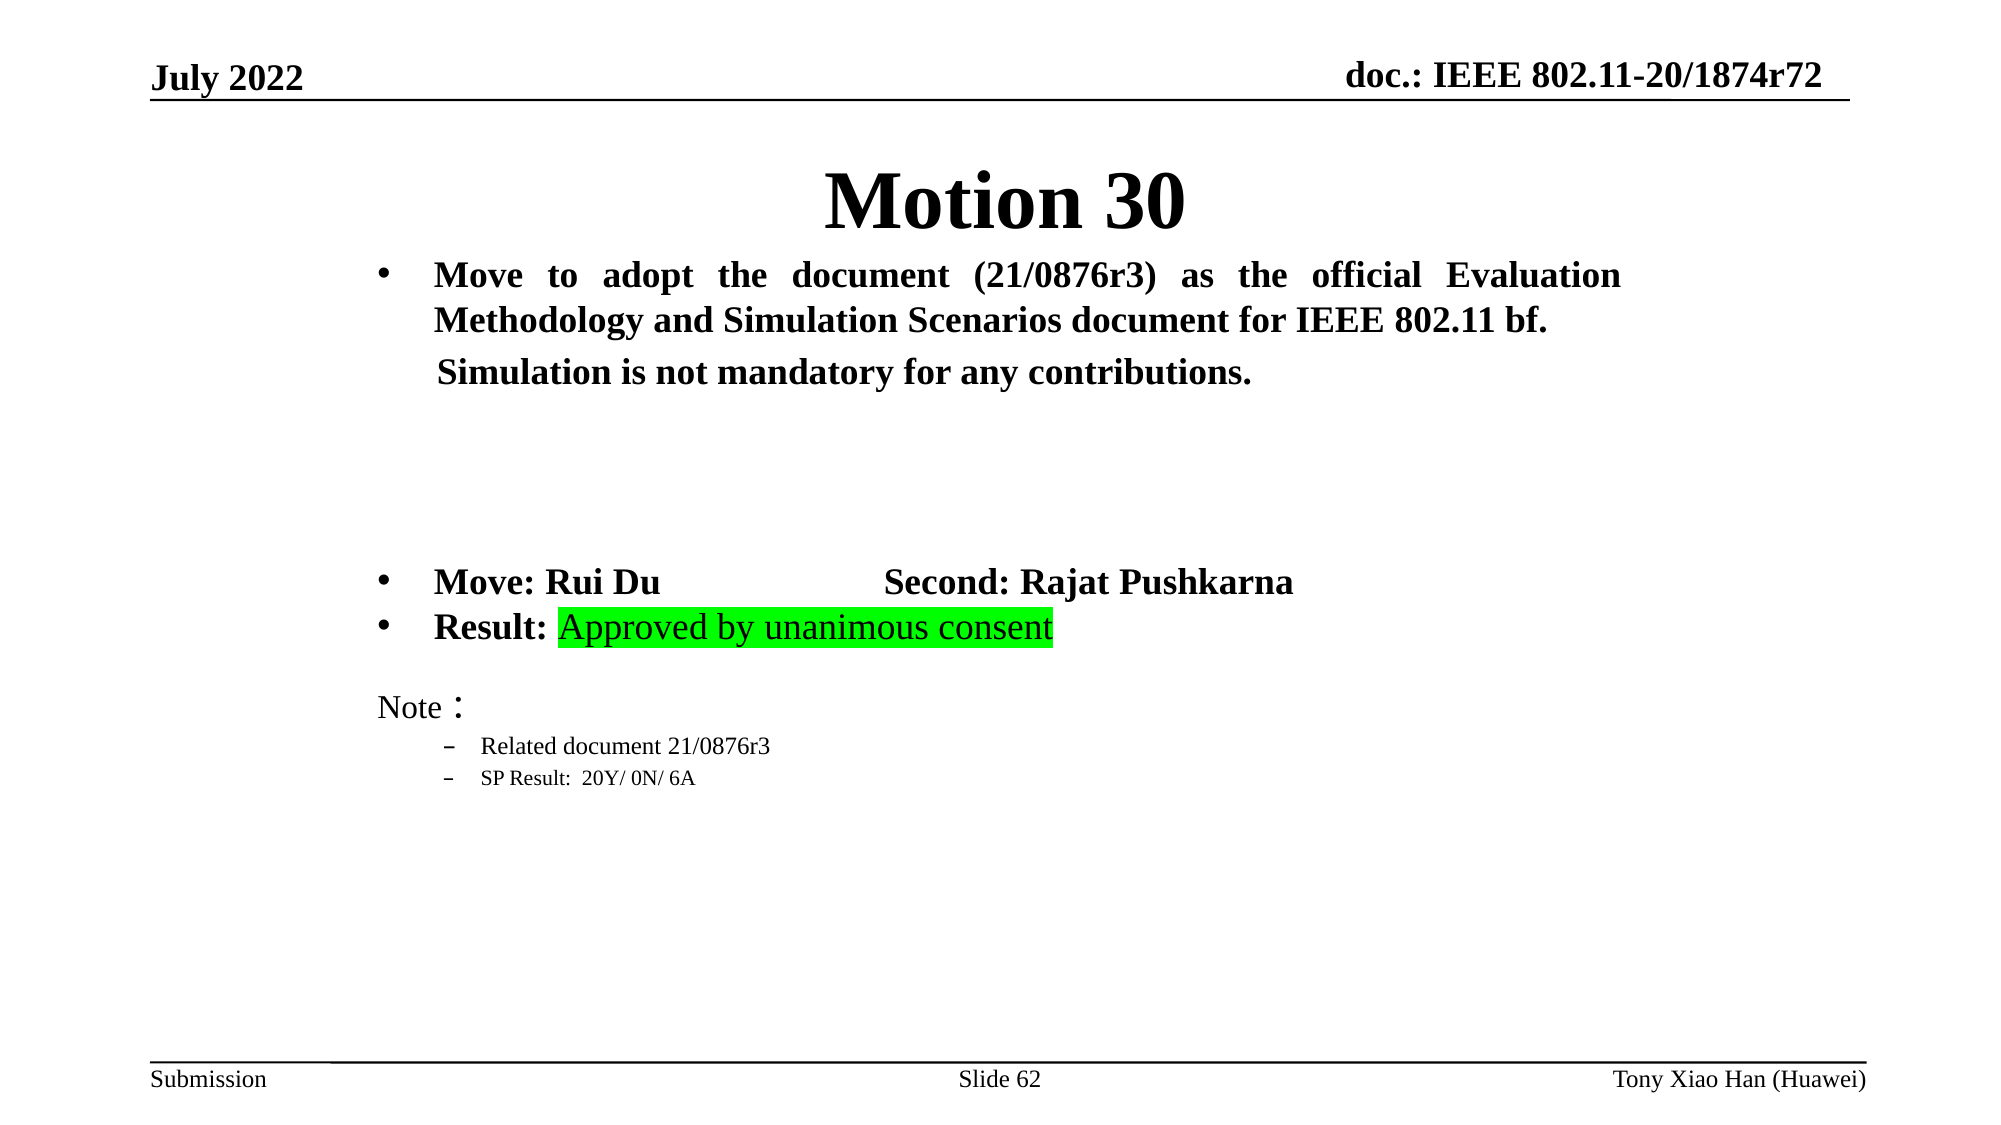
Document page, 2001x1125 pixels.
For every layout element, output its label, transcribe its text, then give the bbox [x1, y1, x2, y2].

text_box Move to adopt the document (21/0876r3) as the official Evaluation Methodology and Simulation Scenarios document for IEEE 802.11 bf. Simulation is not mandatory for any contributions. Move: Rui Du Second: Rajat Pushkarna Result: Approved by unanimous consent Note： Related document 21/0876r3 SP Result: 20Y/ 0N/ 6A [362, 212, 1638, 900]
text_box Motion 30 [368, 137, 1644, 275]
